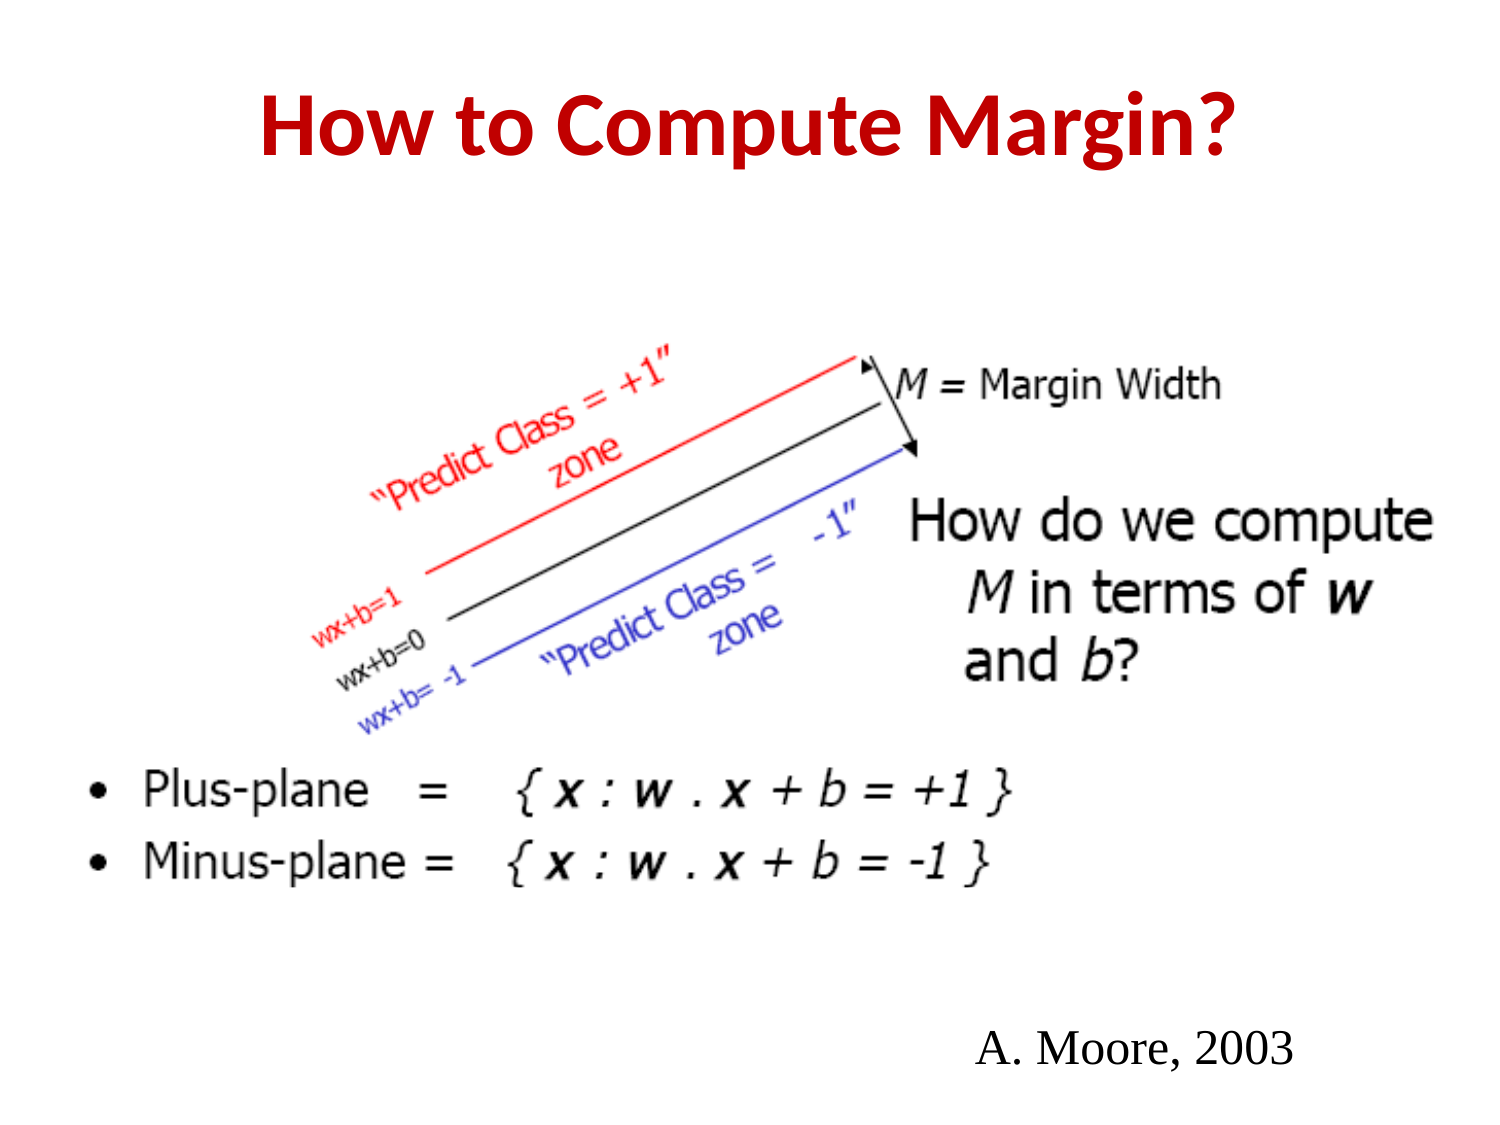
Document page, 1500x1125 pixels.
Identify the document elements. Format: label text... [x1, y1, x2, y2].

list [37, 206, 1463, 1011]
title How to Compute Margin? [112, 24, 1388, 204]
text_box A. Moore, 2003 [960, 1019, 1310, 1082]
